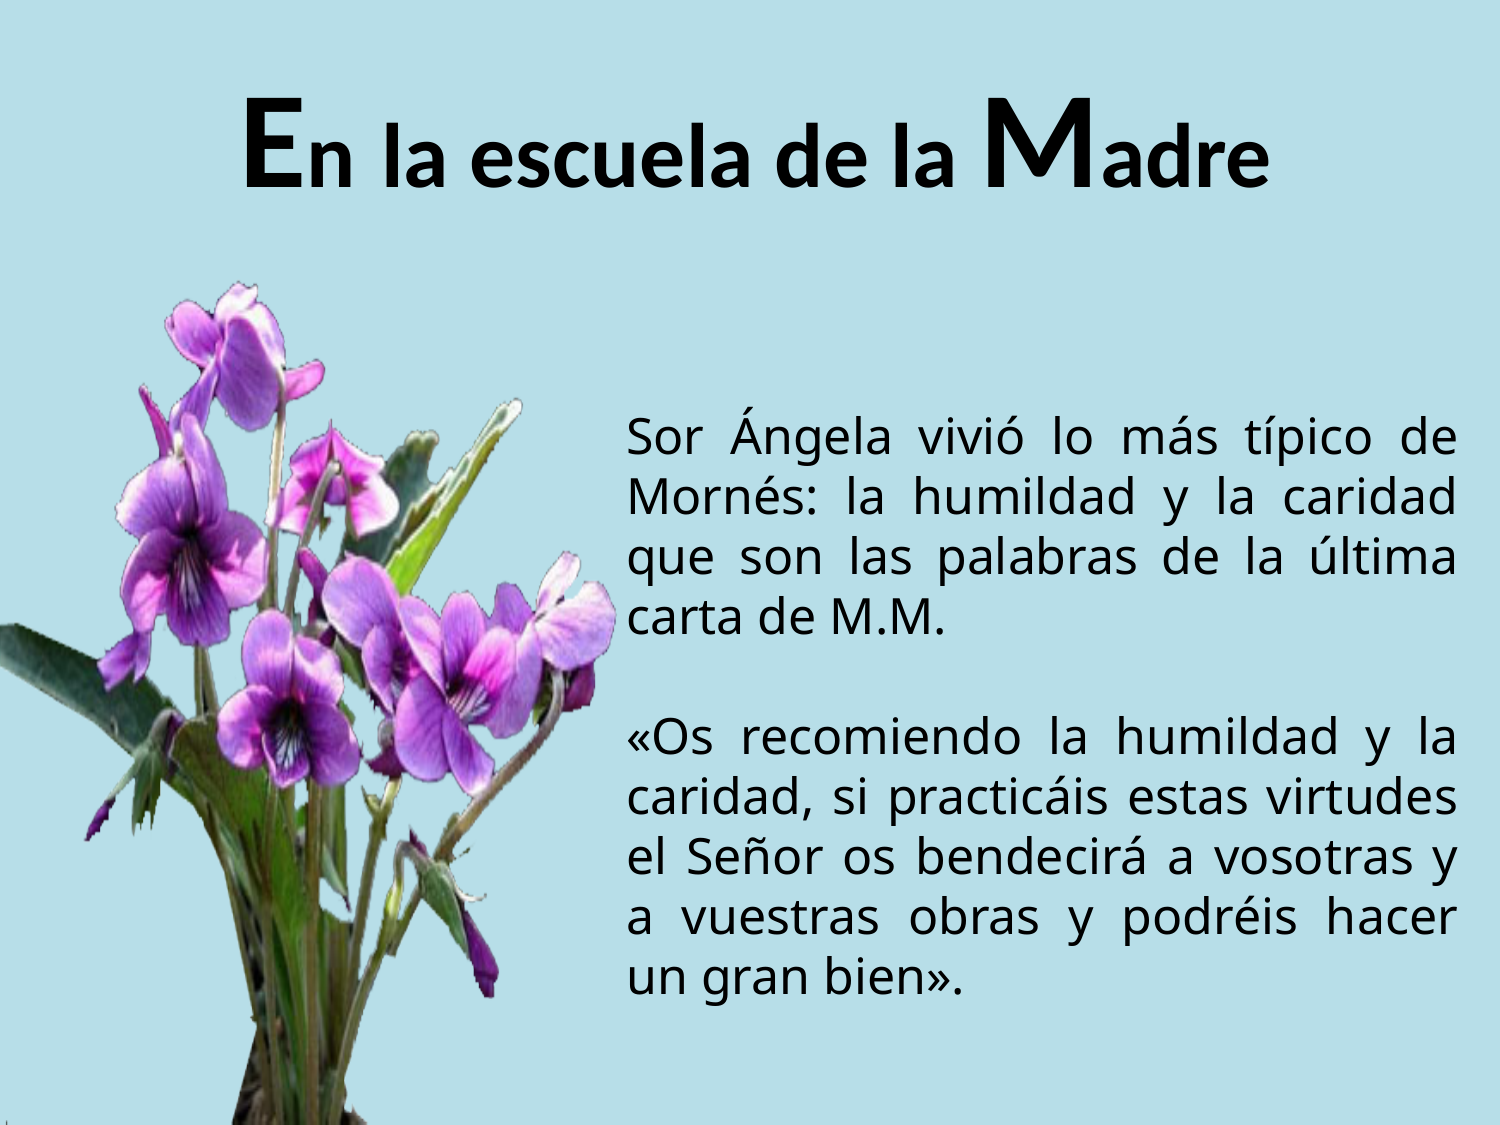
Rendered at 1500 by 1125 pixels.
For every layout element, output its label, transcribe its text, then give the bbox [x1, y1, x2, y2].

picture [0, 224, 668, 1125]
text_box En la escuela de la Madre [76, 42, 1436, 223]
text_box Sor Ángela vivió lo más típico de Mornés: la humildad y la caridad que son las palabras de la última carta de M.M. «Os recomiendo la humildad y la caridad, si practicáis estas virtudes el Señor os bendecirá a vosotras y a vuestras obras y podréis hacer un gran bien». [671, 397, 1474, 1013]
